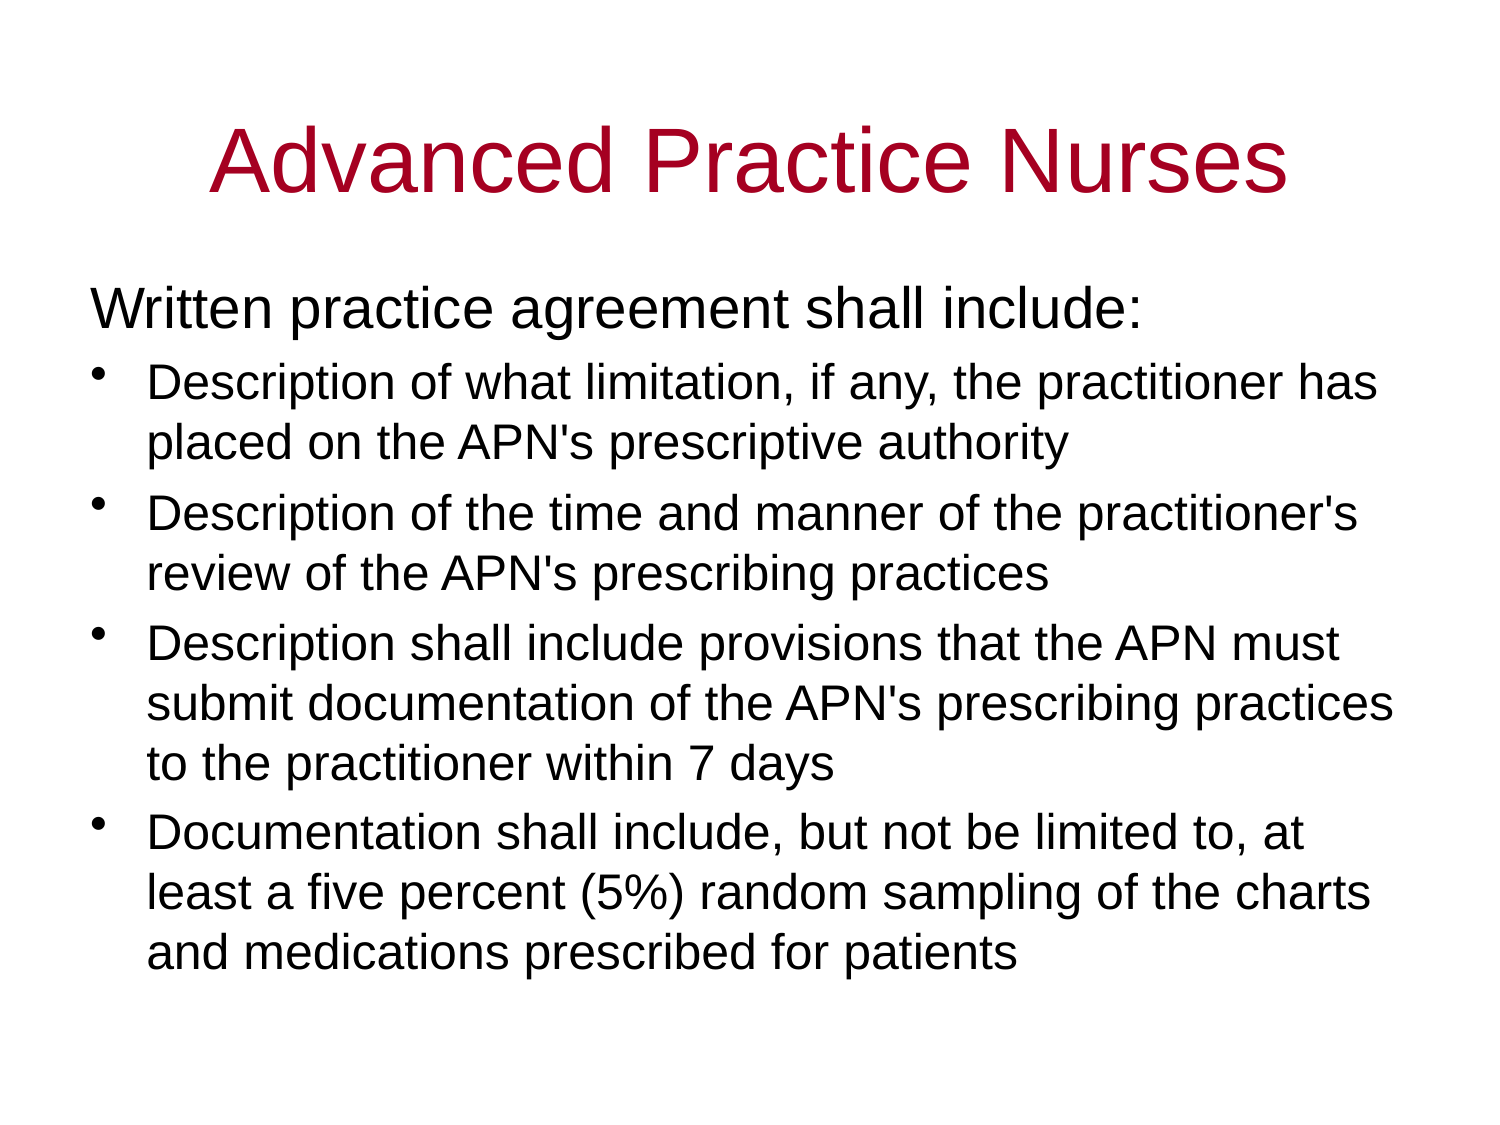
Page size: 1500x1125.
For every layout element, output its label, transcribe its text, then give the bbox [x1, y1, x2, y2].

title Advanced Practice Nurses [74, 62, 1426, 251]
list Written practice agreement shall include: Description of what limitation, if any, the practitioner has placed on the APN's prescriptive authority Description of the time and manner of the practitioner's review of the APN's prescribing practices Description shall include provisions that the APN must submit documentation of the APN's prescribing practices to the practitioner within 7 days Documentation shall include, but not be limited to, at least a five percent (5%) random sampling of the charts and medications prescribed for patients [74, 262, 1426, 943]
